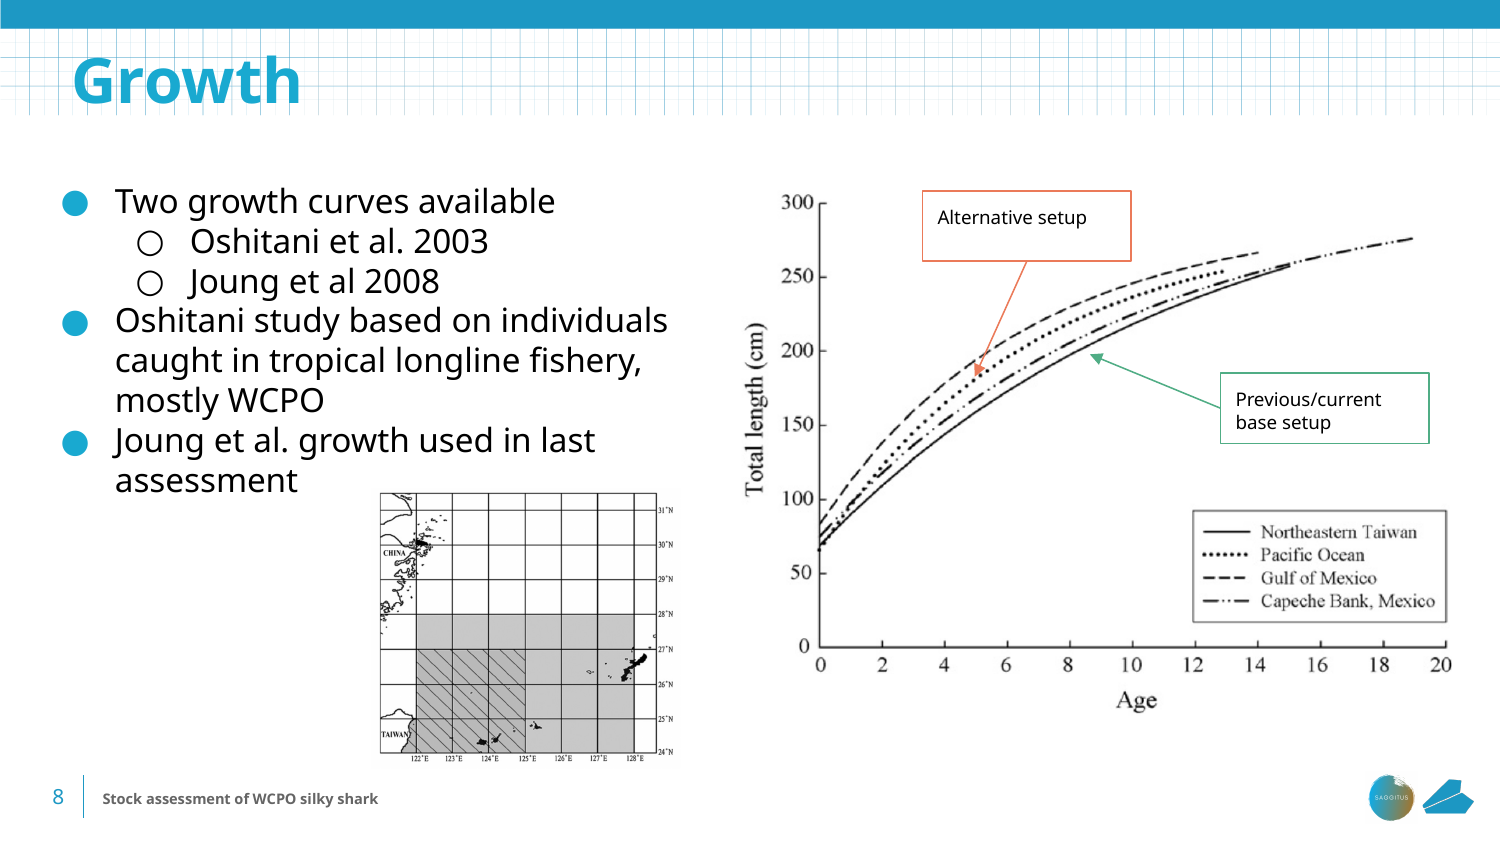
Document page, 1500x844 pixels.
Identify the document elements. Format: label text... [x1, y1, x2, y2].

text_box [1089, 354, 1221, 409]
picture [0, 0, 1500, 844]
title Stock assessment of WCPO silky shark [87, 775, 899, 821]
list Two growth curves available Oshitani et al. 2003 Joung et al 2008 Oshitani study based on individuals caught in tropical longline fishery, mostly WCPO Joung et al. growth used in last assessment [39, 164, 738, 803]
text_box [974, 260, 1028, 377]
slide_number ‹#› [4, 768, 79, 828]
title Growth [56, 35, 807, 122]
